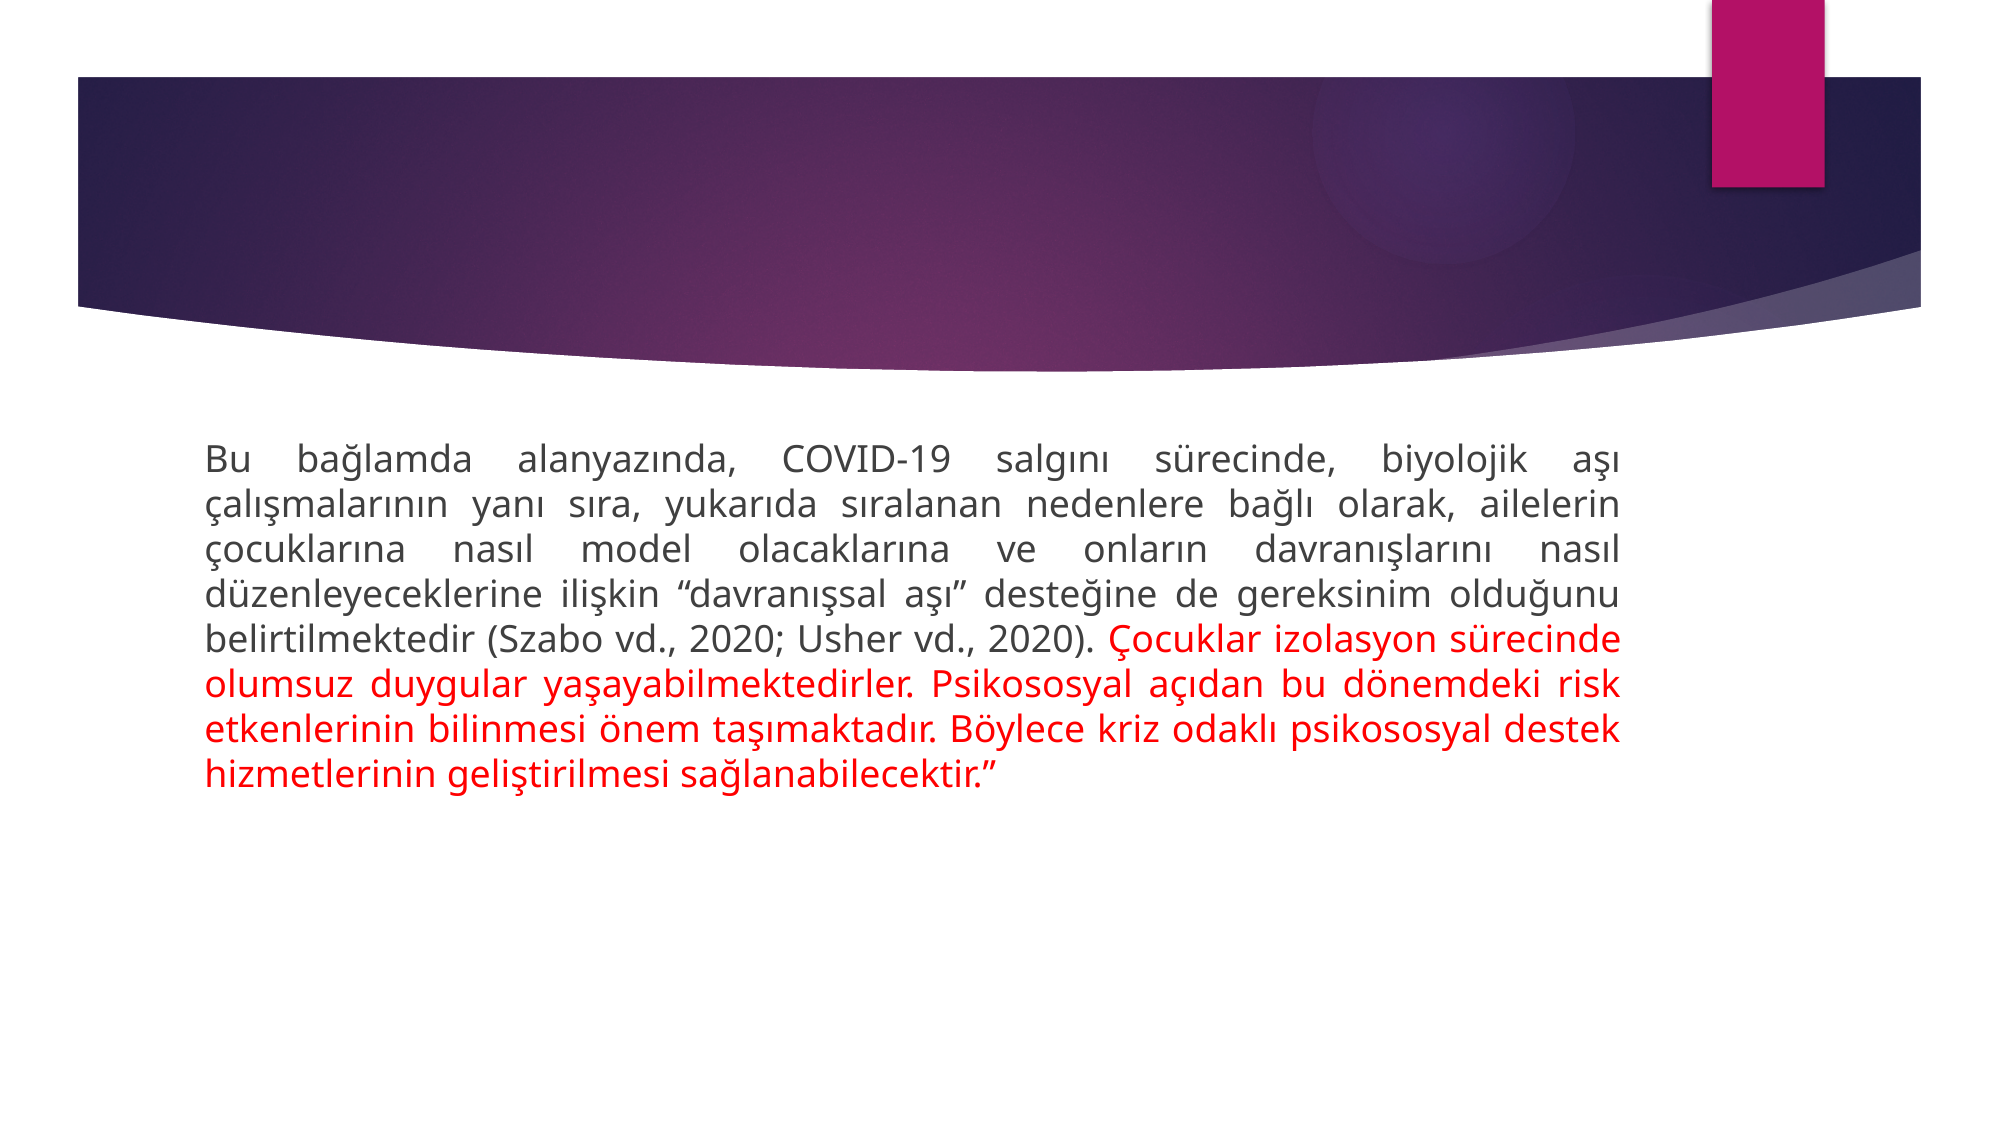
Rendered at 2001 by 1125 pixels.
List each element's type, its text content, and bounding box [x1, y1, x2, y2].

list Bu bağlamda alanyazında, COVID-19 salgını sürecinde, biyolojik aşı çalışmalarının yanı sıra, yukarıda sıralanan nedenlere bağlı olarak, ailelerin çocuklarına nasıl model olacaklarına ve onların davranışlarını nasıl düzenleyeceklerine ilişkin “davranışsal aşı” desteğine de gereksinim olduğunu belirtilmektedir (Szabo vd., 2020; Usher vd., 2020). Çocuklar izolasyon sürecinde olumsuz duygular yaşayabilmektedirler. Psikososyal açıdan bu dönemdeki risk etkenlerinin bilinmesi önem taşımaktadır. Böylece kriz odaklı psikososyal destek hizmetlerinin geliştirilmesi sağlanabilecektir.” [189, 427, 1638, 988]
